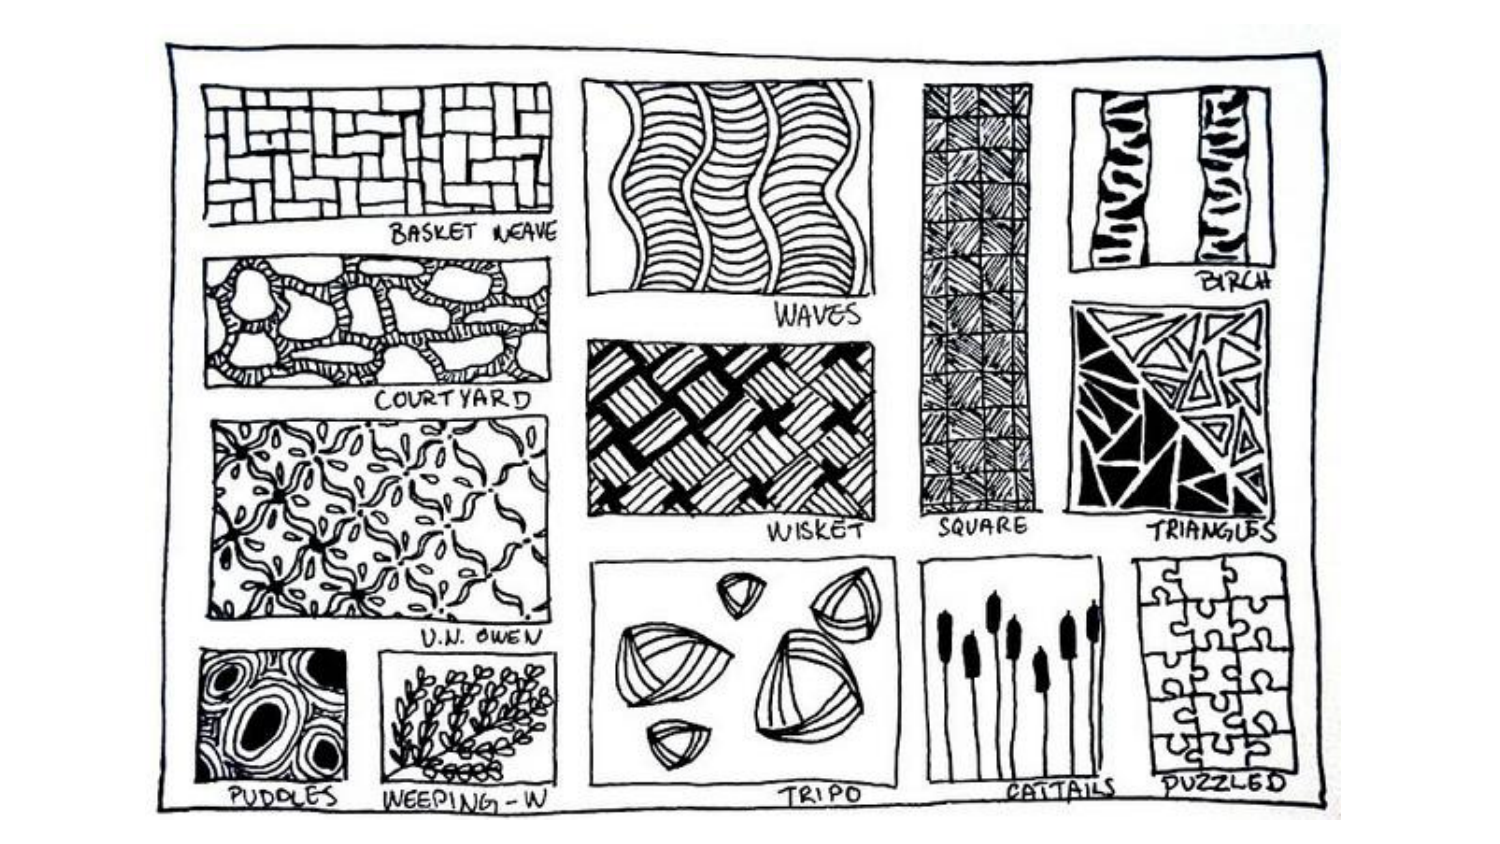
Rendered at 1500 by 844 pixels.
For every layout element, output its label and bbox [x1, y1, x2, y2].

picture [145, 24, 1341, 821]
